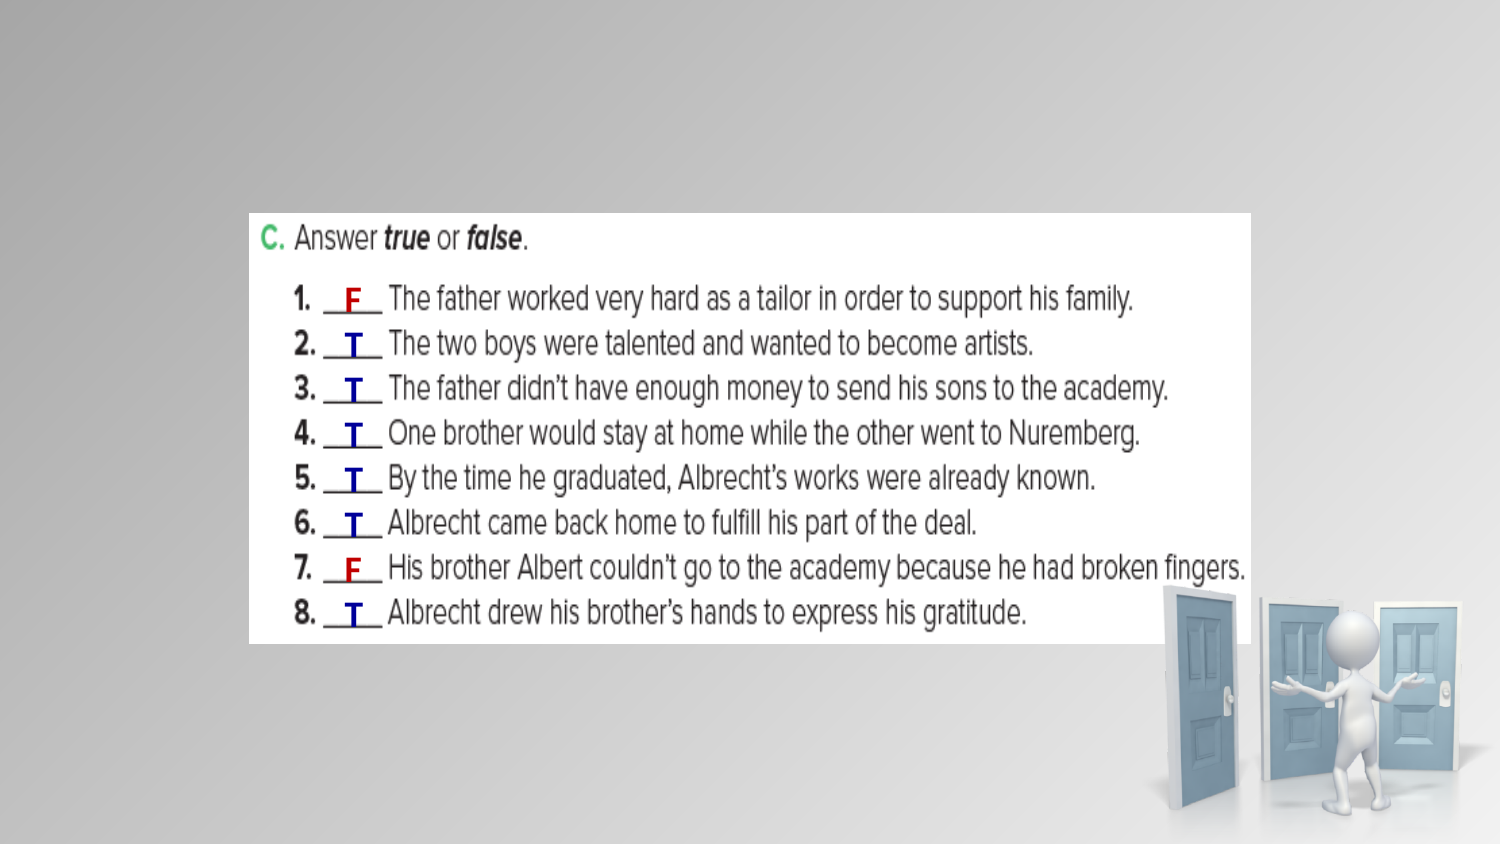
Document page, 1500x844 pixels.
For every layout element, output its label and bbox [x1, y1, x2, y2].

picture [249, 213, 1500, 844]
